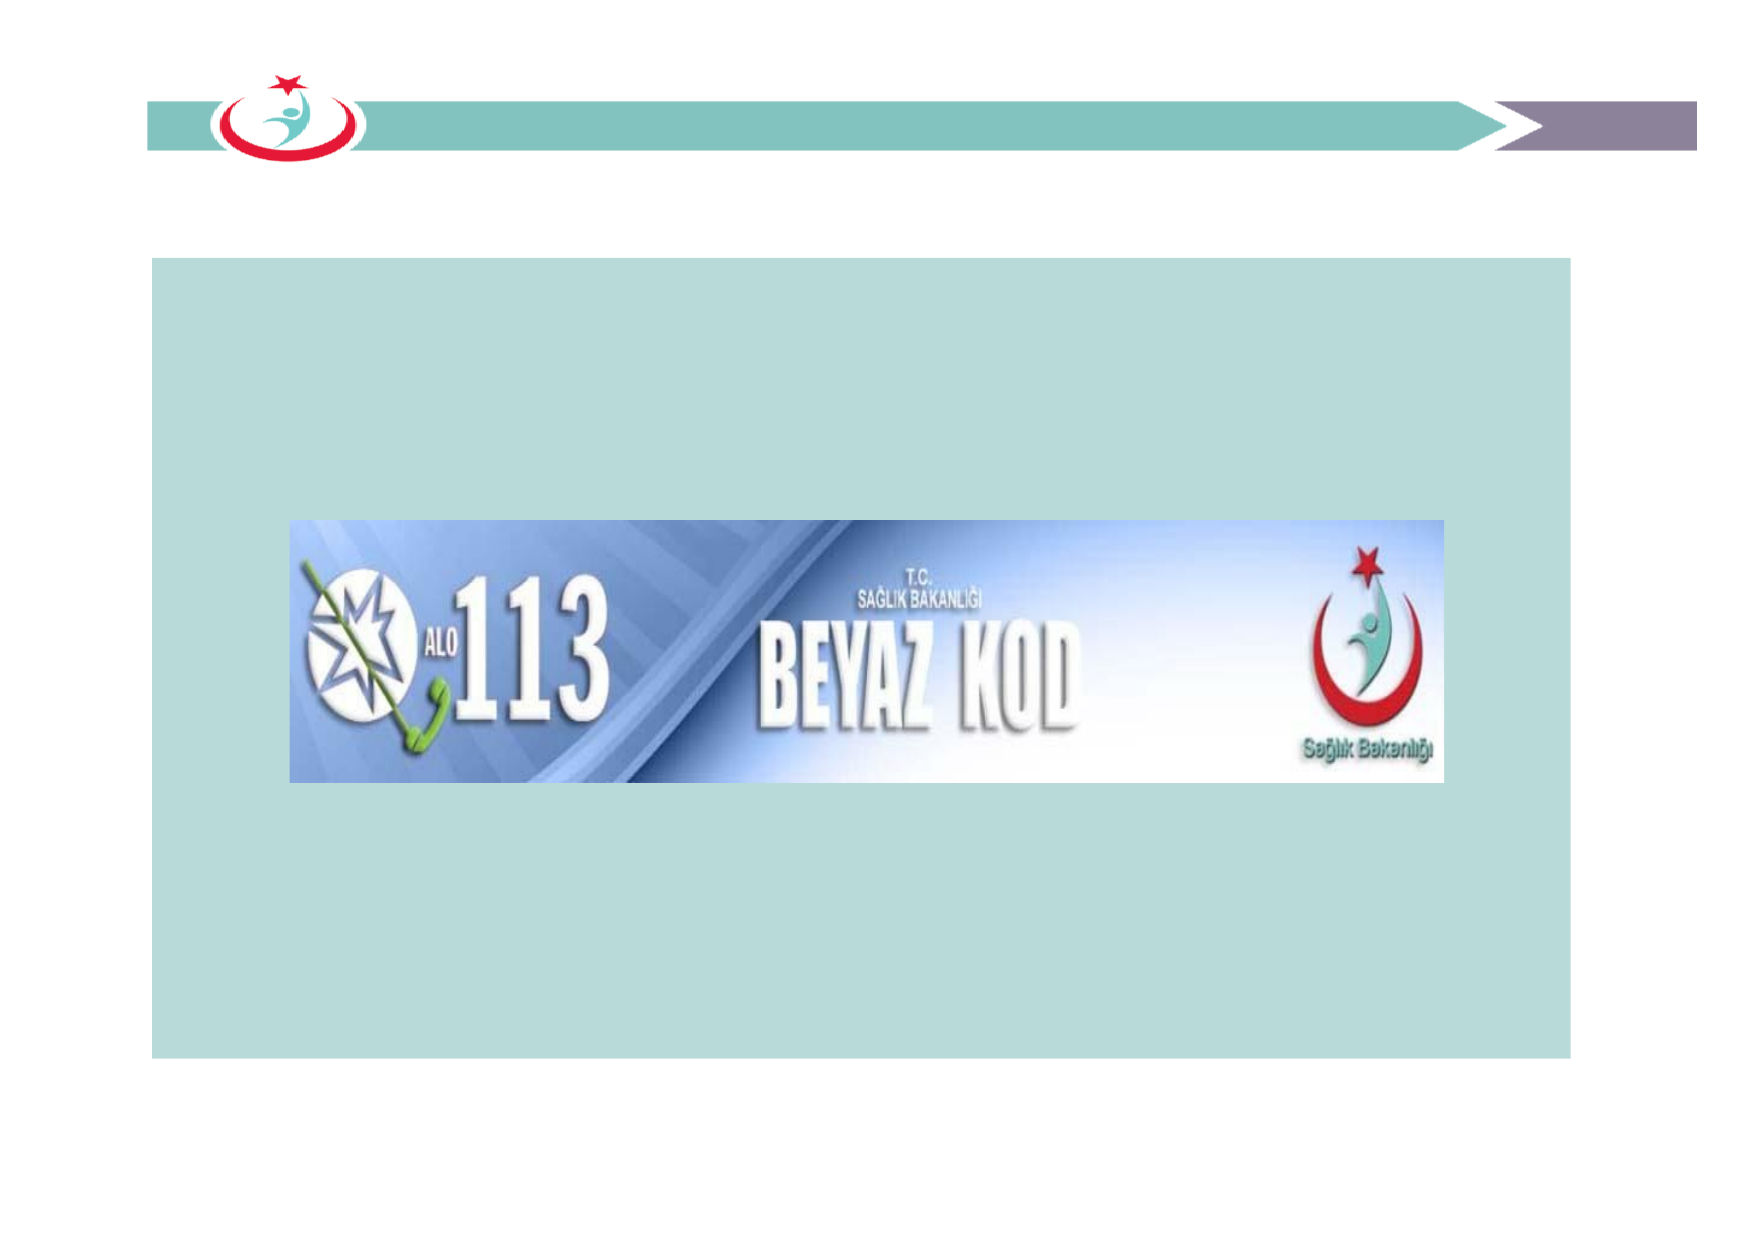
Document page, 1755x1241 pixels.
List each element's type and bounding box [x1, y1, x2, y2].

text_box [289, 520, 1445, 783]
picture [147, 75, 1697, 173]
text_box [152, 257, 1571, 1059]
